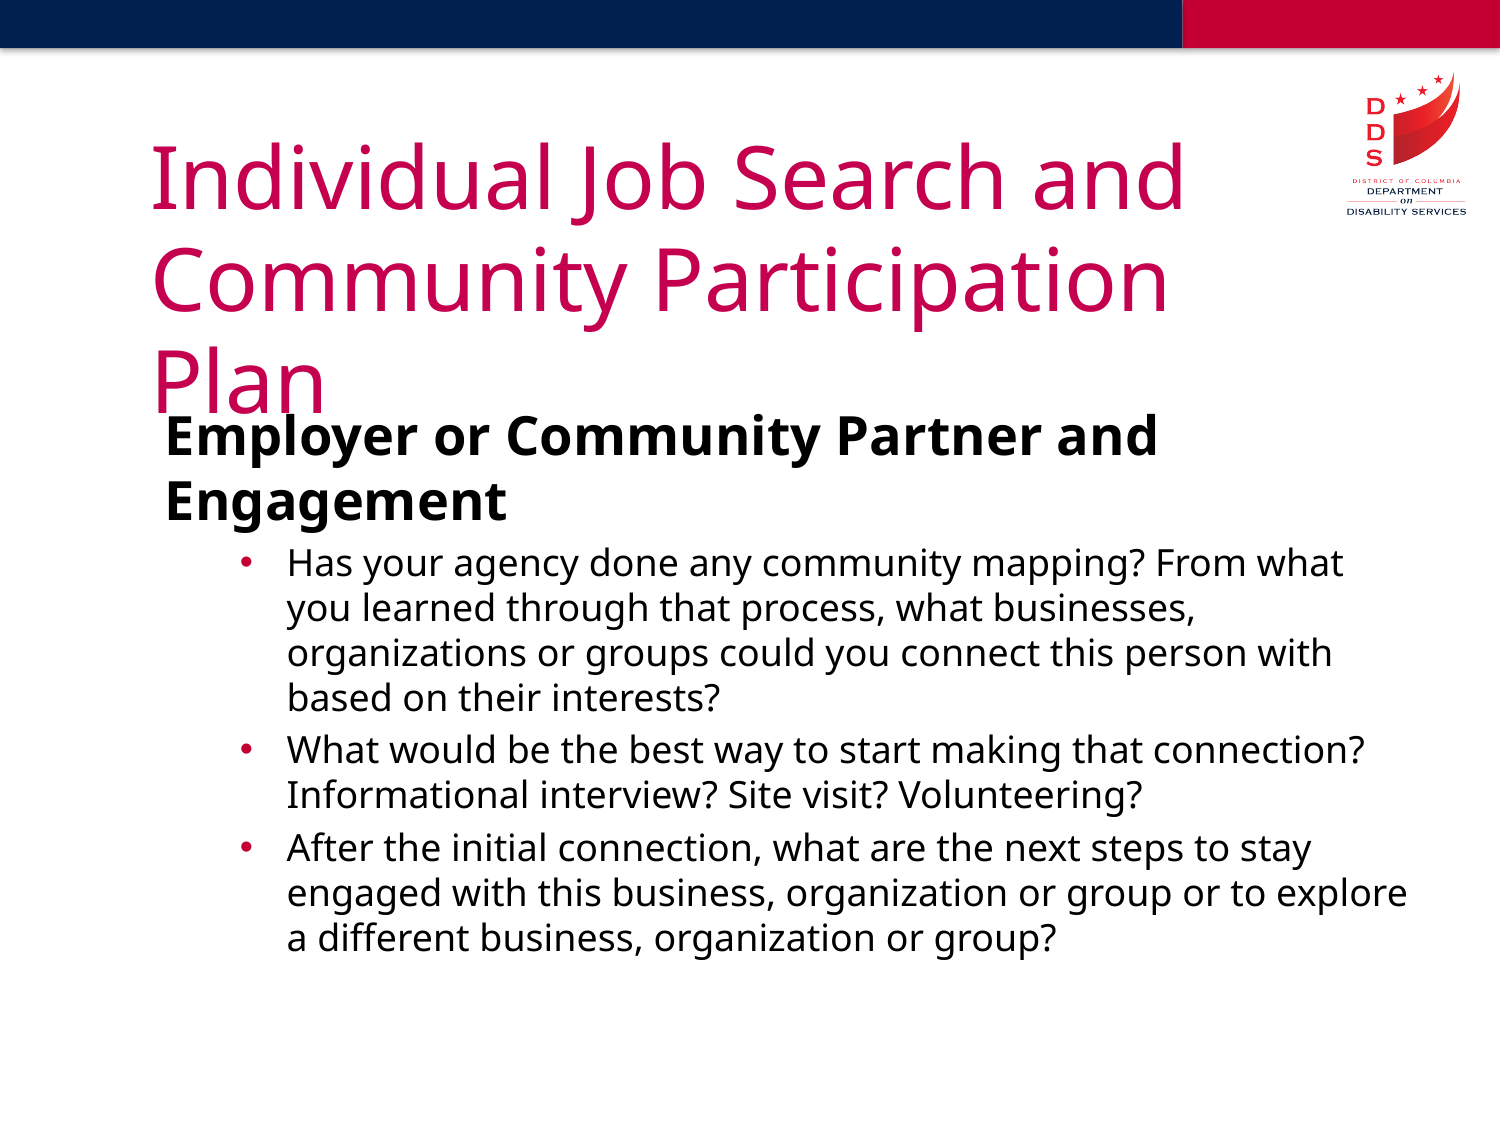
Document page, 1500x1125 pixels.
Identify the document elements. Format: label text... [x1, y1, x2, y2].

title Individual Job Search and Community Participation Plan [150, 125, 1350, 313]
list Employer or Community Partner and Engagement Has your agency done any community mapping? From what you learned through that process, what businesses, organizations or groups could you connect this person with based on their interests? What would be the best way to start making that connection? Informational interview? Site visit? Volunteering? After the initial connection, what are the next steps to stay engaged with this business, organization or group or to explore a different business, organization or group? [150, 393, 1425, 968]
picture [1347, 69, 1466, 215]
